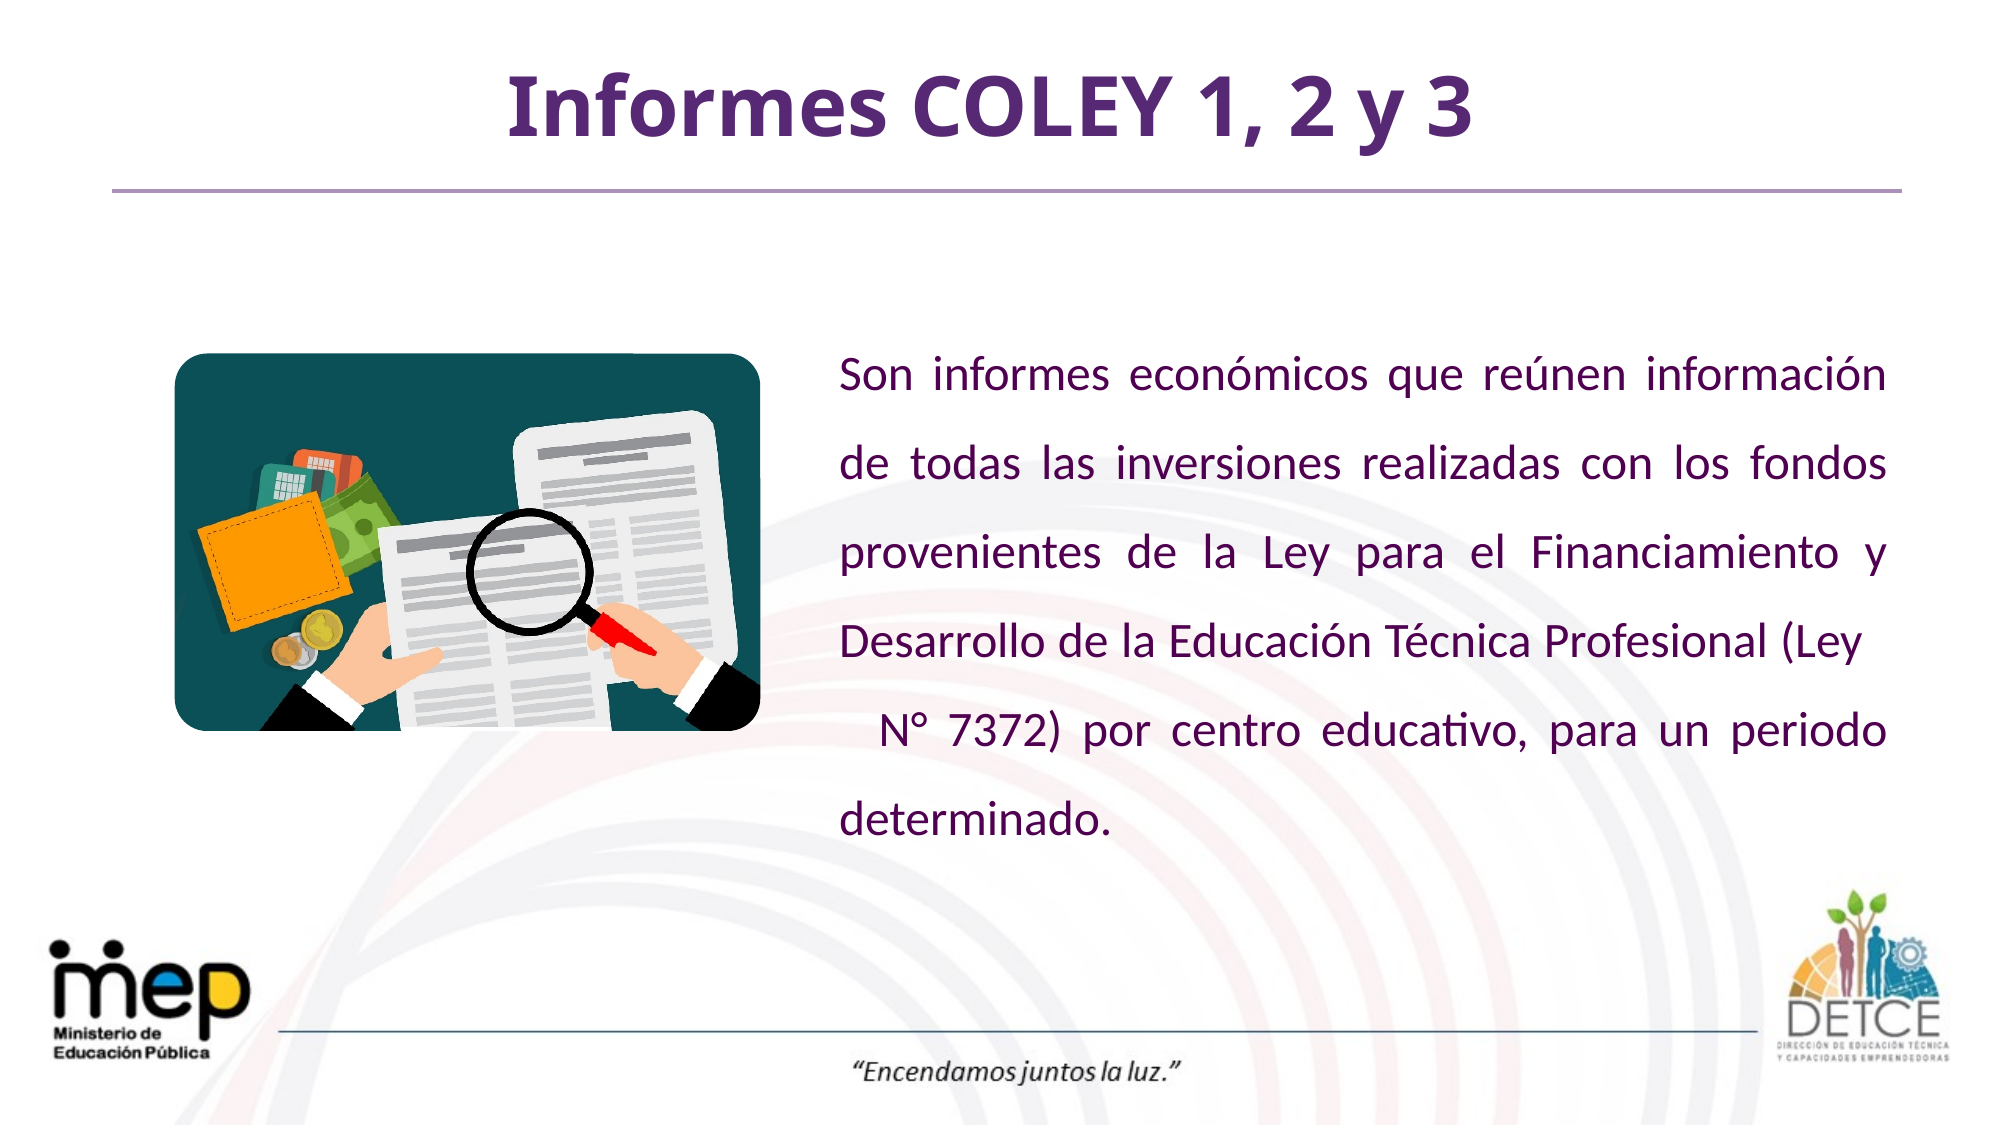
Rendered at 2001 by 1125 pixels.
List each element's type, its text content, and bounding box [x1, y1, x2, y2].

picture [0, 0, 2001, 1125]
title Informes COLEY 1, 2 y 3 [54, 1, 1928, 219]
list Son informes económicos que reúnen información de todas las inversiones realizadas con los fondos provenientes de la Ley para el Financiamiento y Desarrollo de la Educación Técnica Profesional (Ley N° 7372) por centro educativo, para un periodo determinado. [824, 304, 1903, 859]
